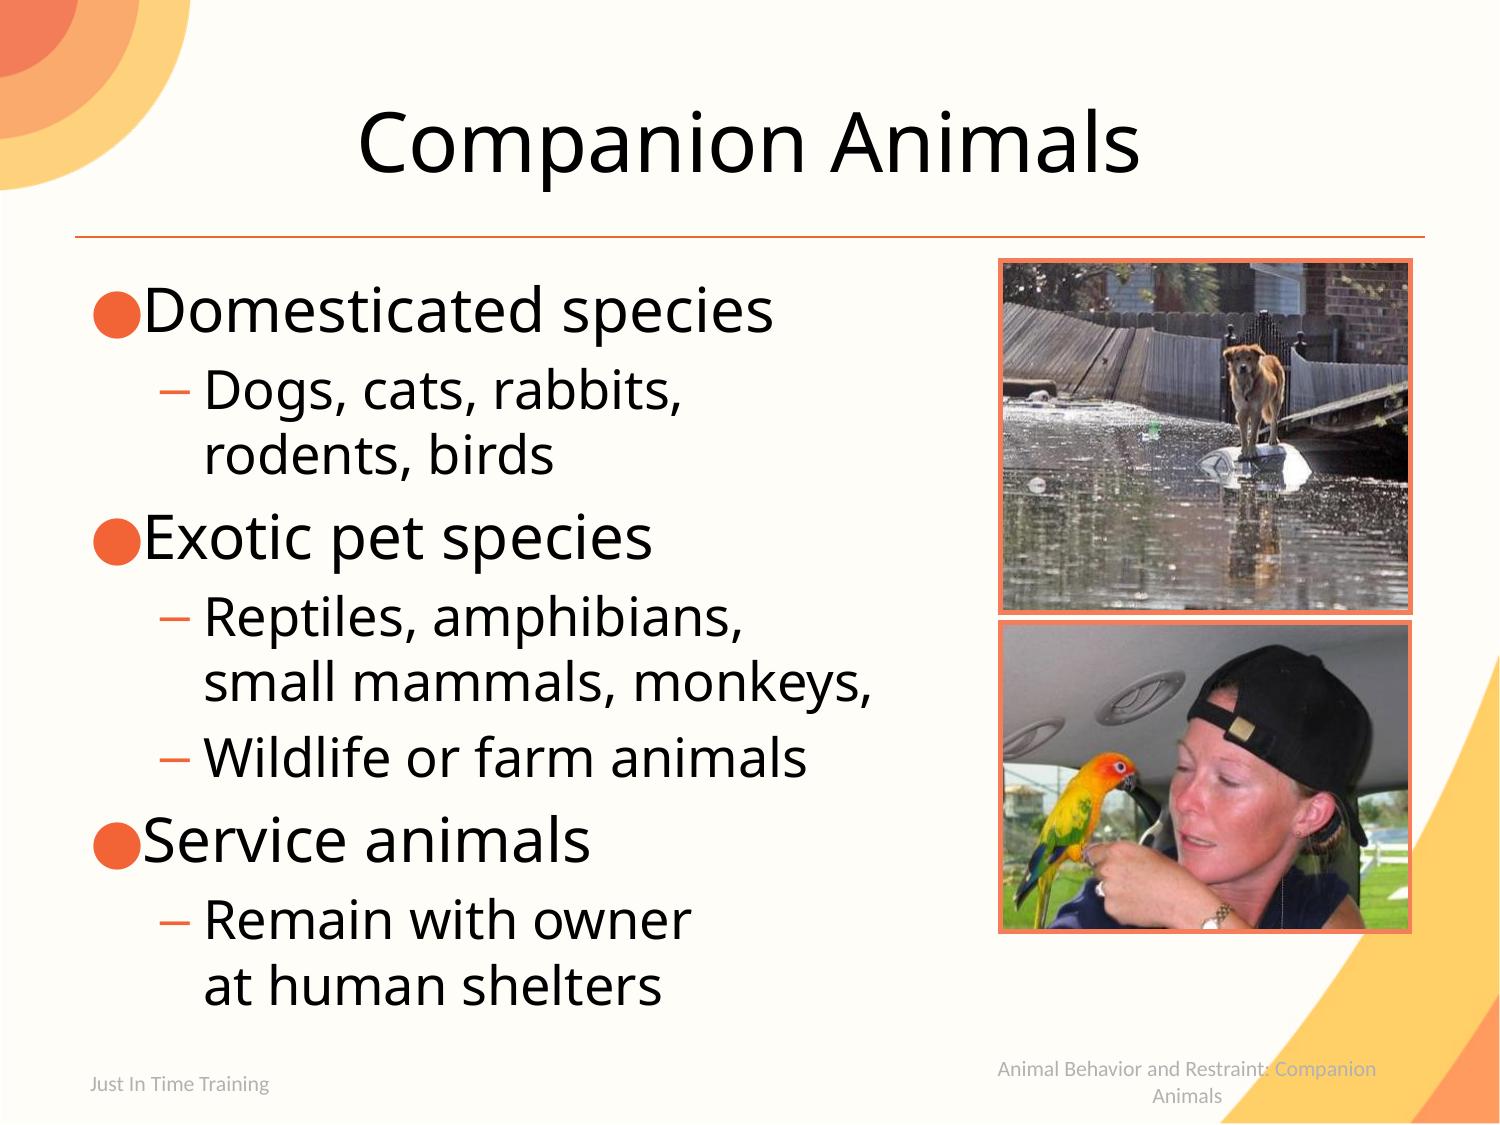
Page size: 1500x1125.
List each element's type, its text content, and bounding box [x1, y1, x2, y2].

footer Animal Behavior and Restraint: Companion Animals [950, 1062, 1425, 1100]
slide_number Just In Time Training [75, 1062, 425, 1103]
title Companion Animals [75, 45, 1425, 233]
picture [0, 0, 1500, 1125]
list Domesticated species Dogs, cats, rabbits, rodents, birds Exotic pet species Reptiles, amphibians, small mammals, monkeys, Wildlife or farm animals Service animals Remain with owner at human shelters [75, 262, 1425, 1025]
